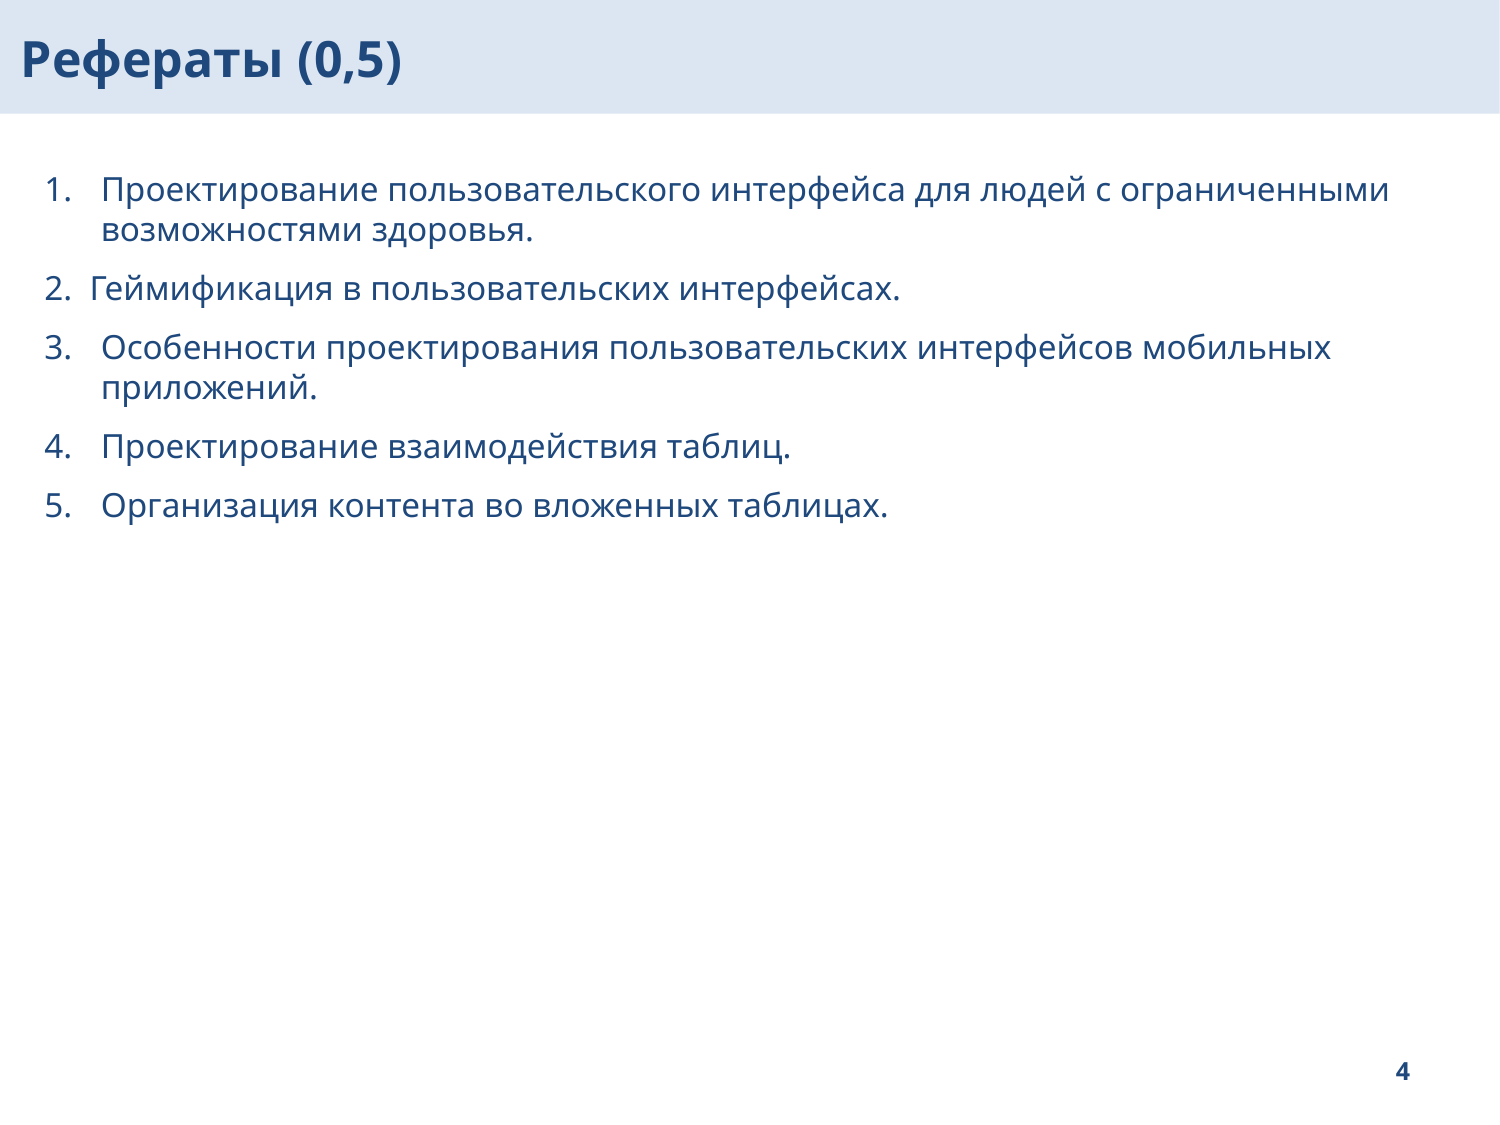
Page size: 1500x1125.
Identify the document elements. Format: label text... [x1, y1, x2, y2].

list Проектирование пользовательского интерфейса для людей с ограниченными возможностями здоровья. 2. Геймификация в пользовательских интерфейсах. Особенности проектирования пользовательских интерфейсов мобильных приложений. Проектирование взаимодействия таблиц. Организация контента во вложенных таблицах. [29, 160, 1471, 587]
slide_number 4 [1074, 1042, 1425, 1103]
text_box Рефераты (0,5) [5, 14, 1356, 102]
text_box [0, 0, 1500, 116]
